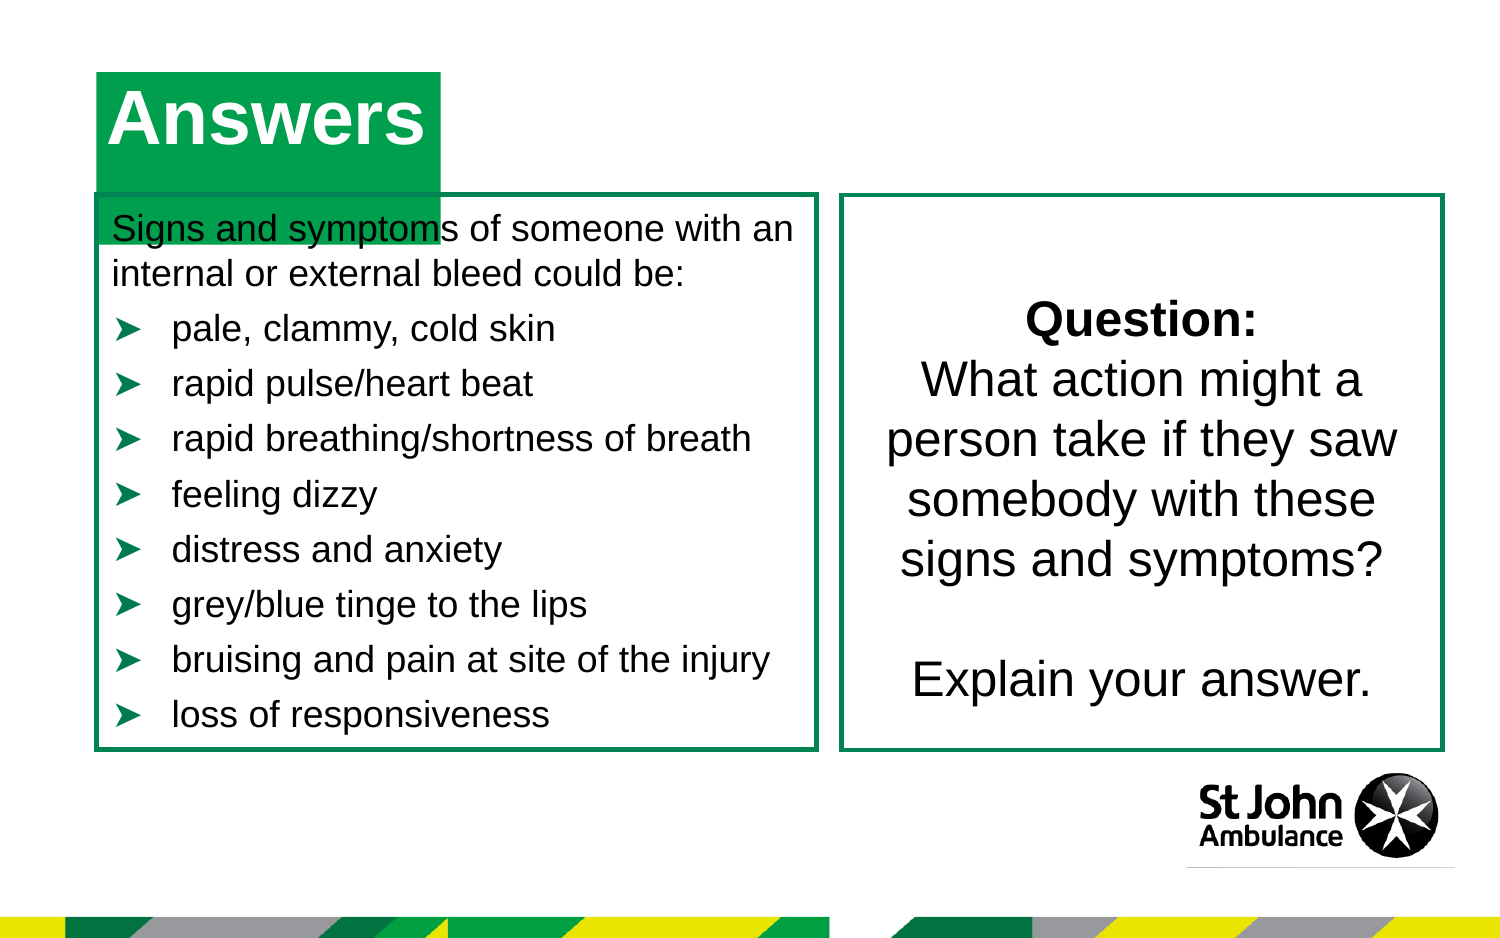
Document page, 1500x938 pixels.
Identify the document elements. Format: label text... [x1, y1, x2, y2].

text_box [840, 194, 1444, 279]
title Answers [96, 72, 441, 193]
picture [1186, 762, 1455, 868]
picture [0, 897, 1500, 938]
text_box Signs and symptoms of someone with an internal or external bleed could be: pale, clammy, cold skin rapid pulse/heart beat rapid breathing/shortness of breath feeling dizzy distress and anxiety grey/blue tinge to the lips bruising and pain at site of the injury loss of responsiveness [99, 197, 817, 742]
text_box [840, 715, 1444, 751]
text_box [95, 193, 818, 750]
text_box Question: What action might a person take if they saw somebody with these signs and symptoms? Explain your answer. [828, 279, 1455, 715]
